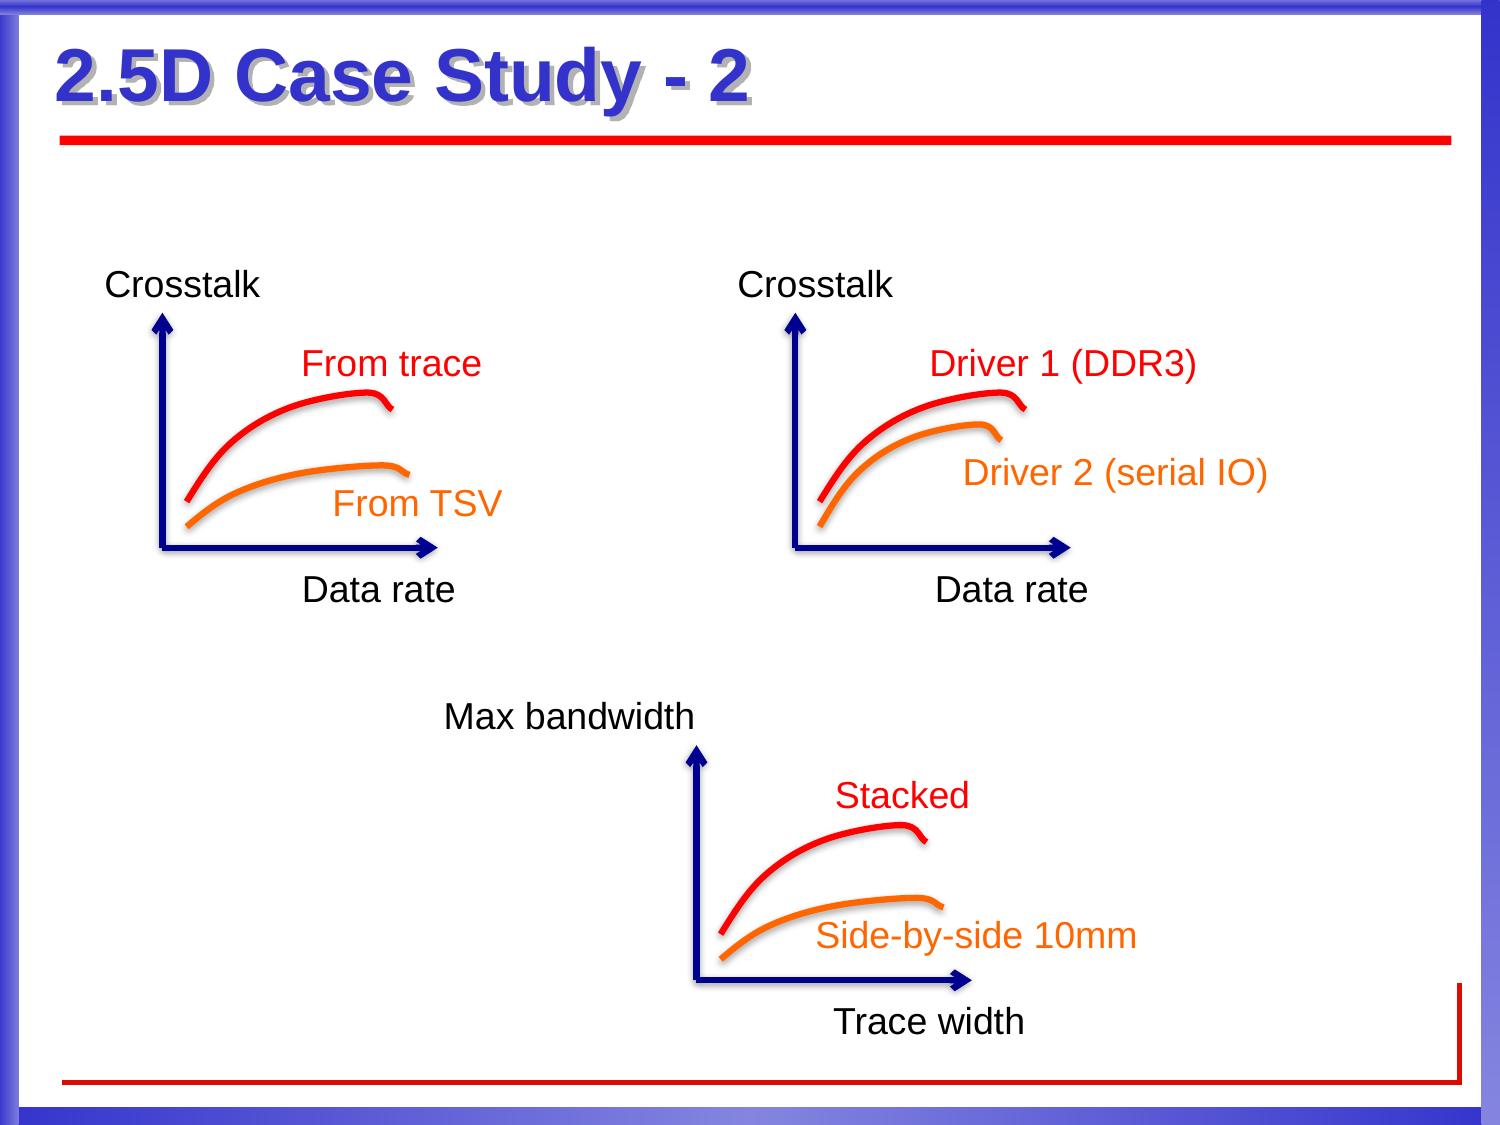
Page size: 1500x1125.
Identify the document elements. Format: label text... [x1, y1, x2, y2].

text_box Driver 1 (DDR3) [914, 331, 1213, 392]
text_box [185, 463, 406, 529]
text_box Max bandwidth [429, 684, 711, 745]
text_box From trace [286, 331, 498, 392]
text_box [838, 895, 940, 903]
text_box Trace width [818, 989, 1040, 1050]
text_box From TSV [317, 471, 518, 532]
text_box Driver 2 (serial IO) [947, 441, 1284, 501]
text_box Crosstalk [89, 252, 276, 313]
text_box [718, 824, 928, 936]
title 2.5D Case Study - 2 [54, 21, 1451, 134]
text_box Data rate [287, 557, 471, 618]
text_box Stacked [820, 764, 985, 824]
text_box [184, 392, 394, 503]
text_box [719, 912, 800, 961]
text_box Crosstalk [722, 252, 909, 313]
text_box Data rate [919, 557, 1104, 618]
text_box [817, 392, 1027, 503]
text_box Side-by-side 10mm [800, 903, 1163, 964]
text_box [817, 422, 1003, 528]
